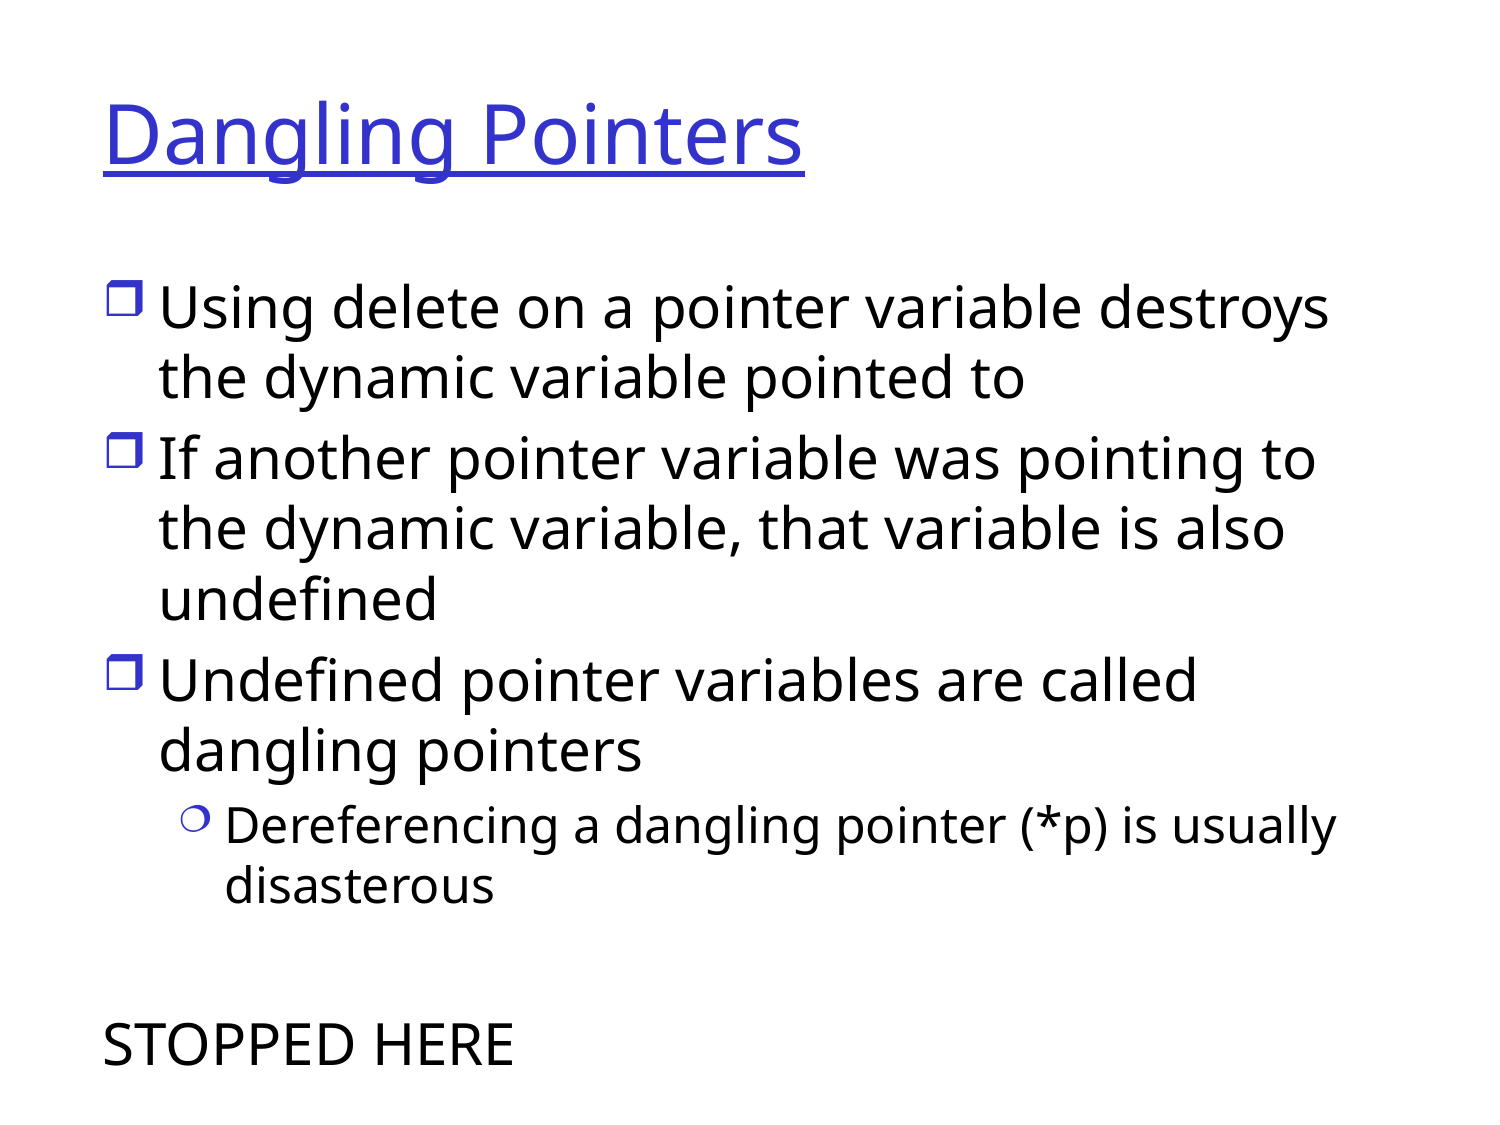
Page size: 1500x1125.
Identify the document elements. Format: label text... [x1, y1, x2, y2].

list Using delete on a pointer variable destroys the dynamic variable pointed to If another pointer variable was pointing to the dynamic variable, that variable is also undefined Undefined pointer variables are called dangling pointers Dereferencing a dangling pointer (*p) is usually disasterous STOPPED HERE [87, 262, 1363, 1026]
title Dangling Pointers [87, 37, 1363, 226]
